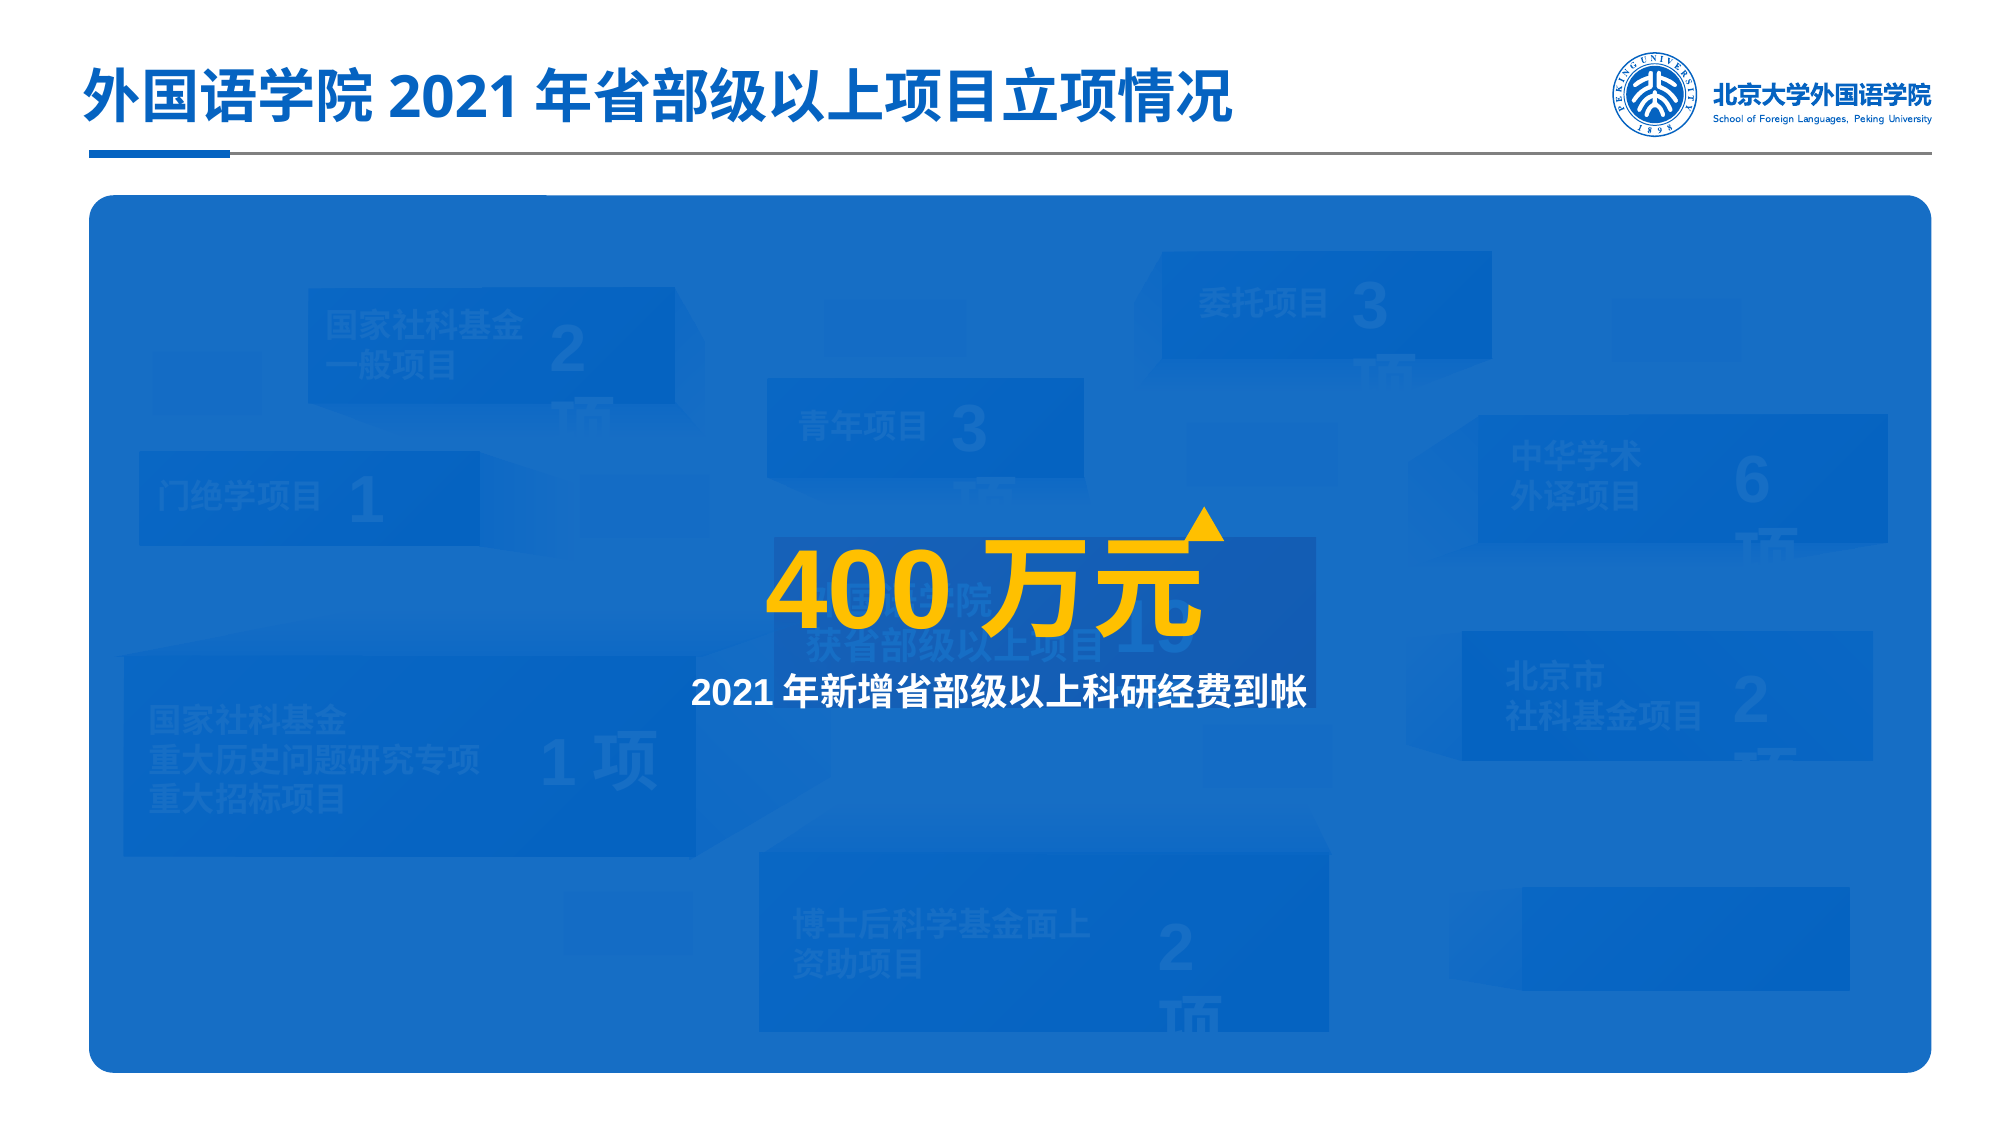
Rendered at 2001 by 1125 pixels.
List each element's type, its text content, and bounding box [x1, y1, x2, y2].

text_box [89, 195, 1932, 1073]
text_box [1612, 52, 1932, 138]
text_box 外国语学院2021年省部级以上项目立项情况 [68, 51, 1299, 137]
